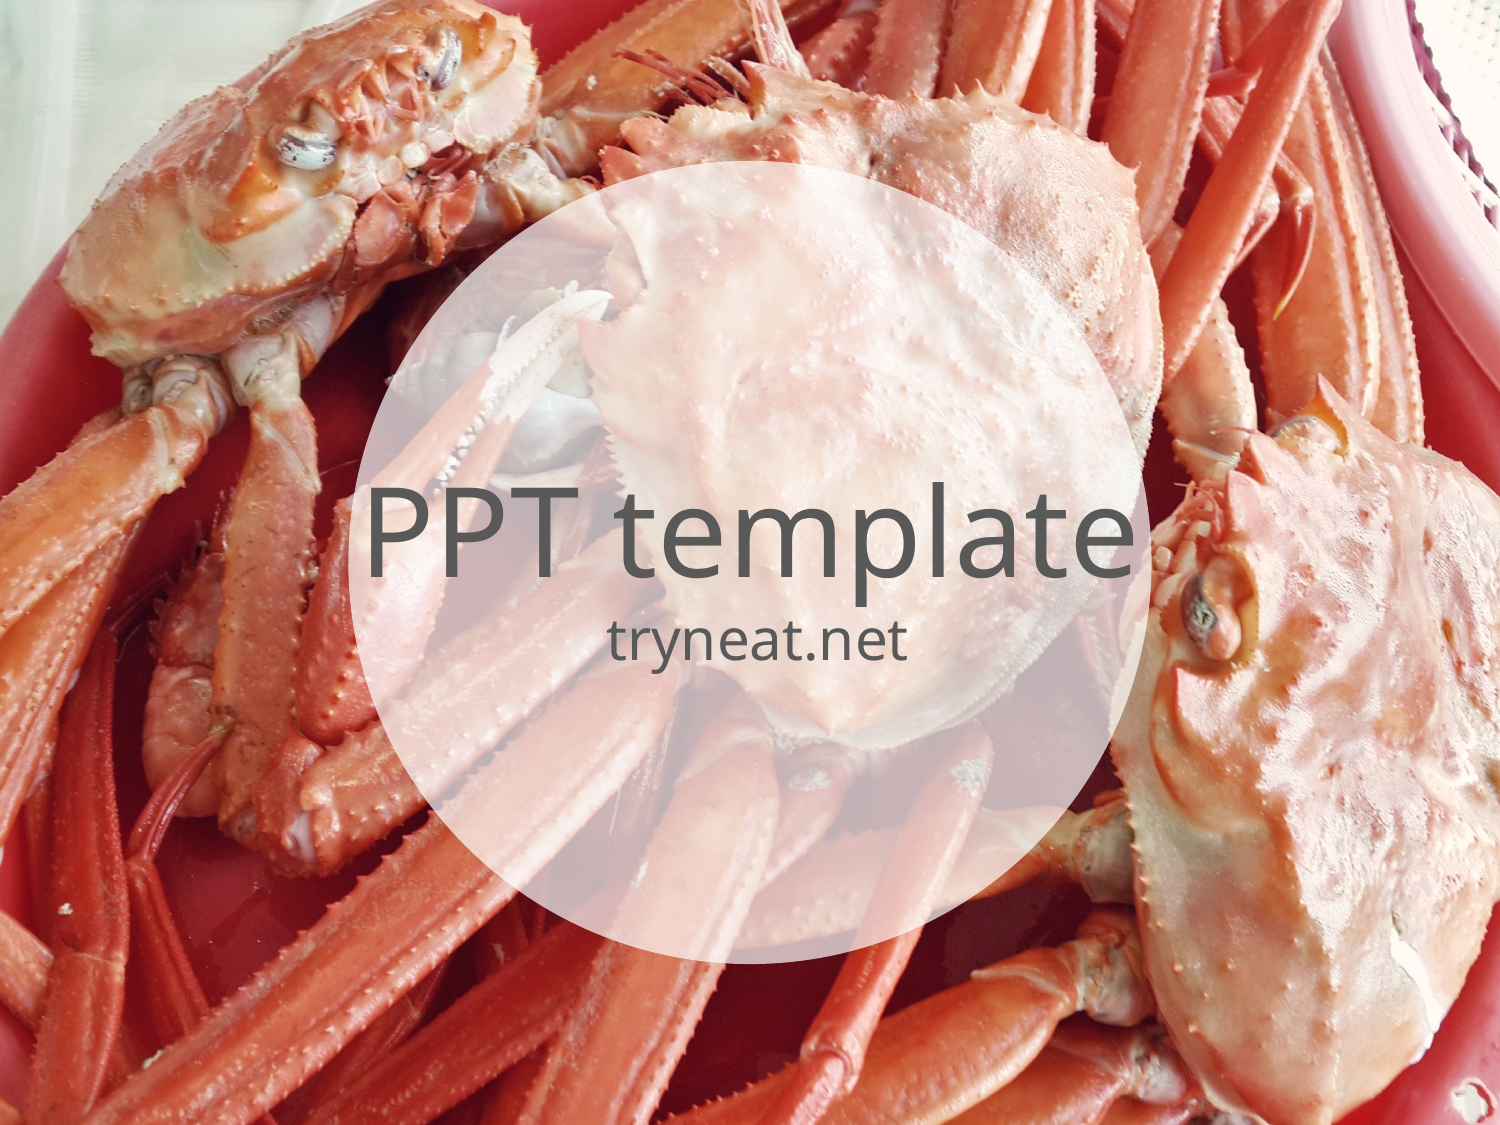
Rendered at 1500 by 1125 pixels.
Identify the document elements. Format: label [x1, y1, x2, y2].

text_box [0, 0, 1500, 1125]
